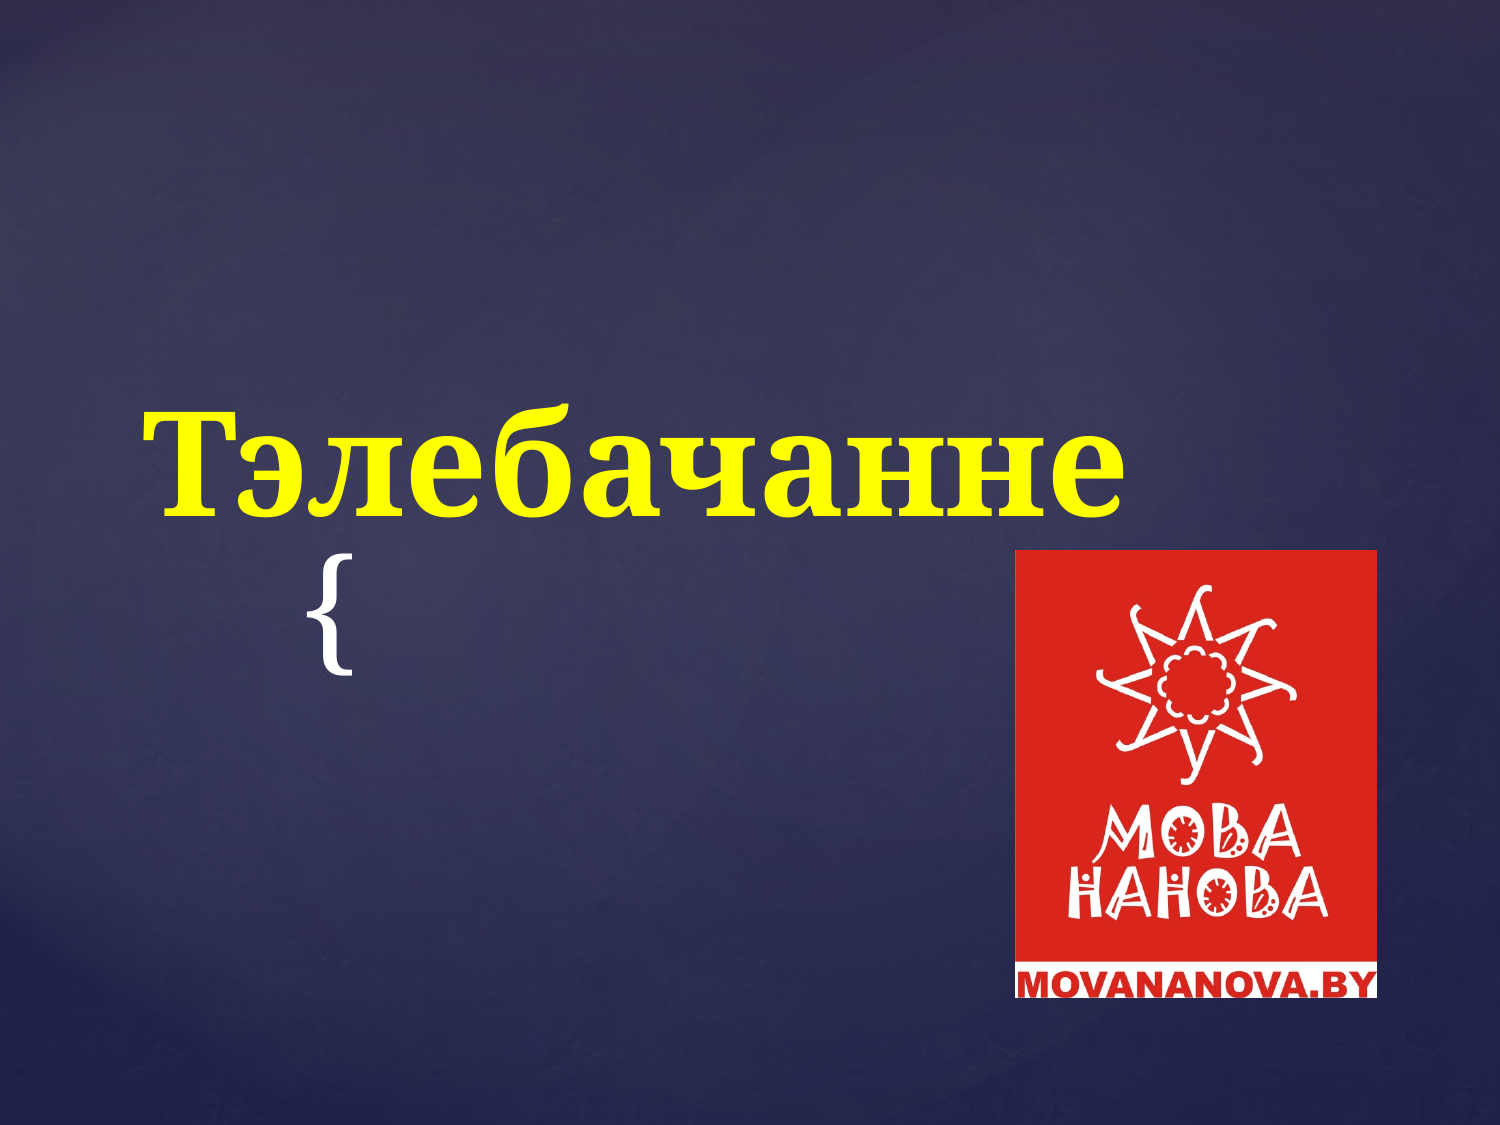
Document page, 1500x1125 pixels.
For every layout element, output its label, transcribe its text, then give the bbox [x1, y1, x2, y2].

picture [1014, 550, 1377, 999]
title Тэлебачанне [127, 200, 1365, 554]
